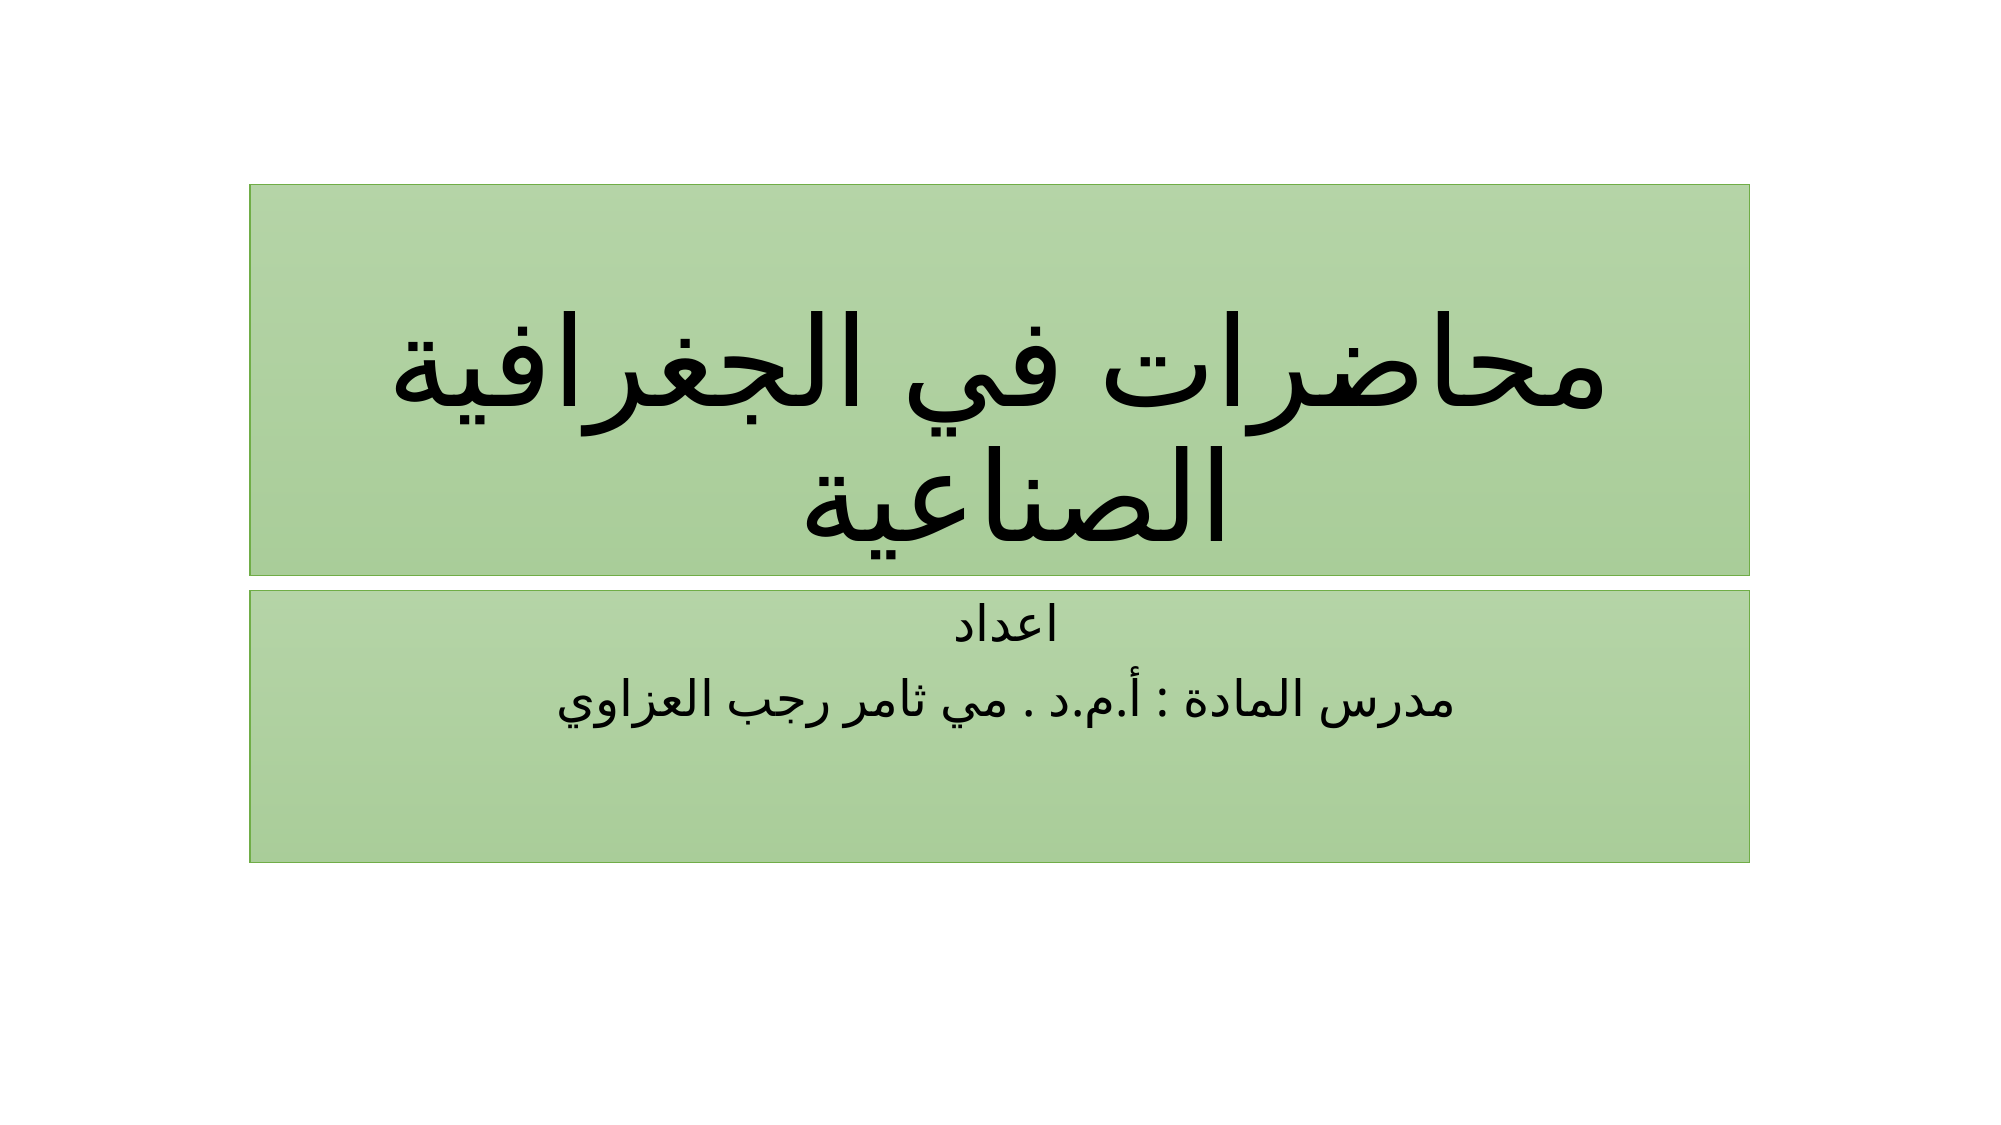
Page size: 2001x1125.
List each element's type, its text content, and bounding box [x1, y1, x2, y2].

subtitle اعداد مدرس المادة : أ.م.د . مي ثامر رجب العزاوي [249, 590, 1750, 863]
title محاضرات في الجغرافية الصناعية [249, 184, 1750, 576]
